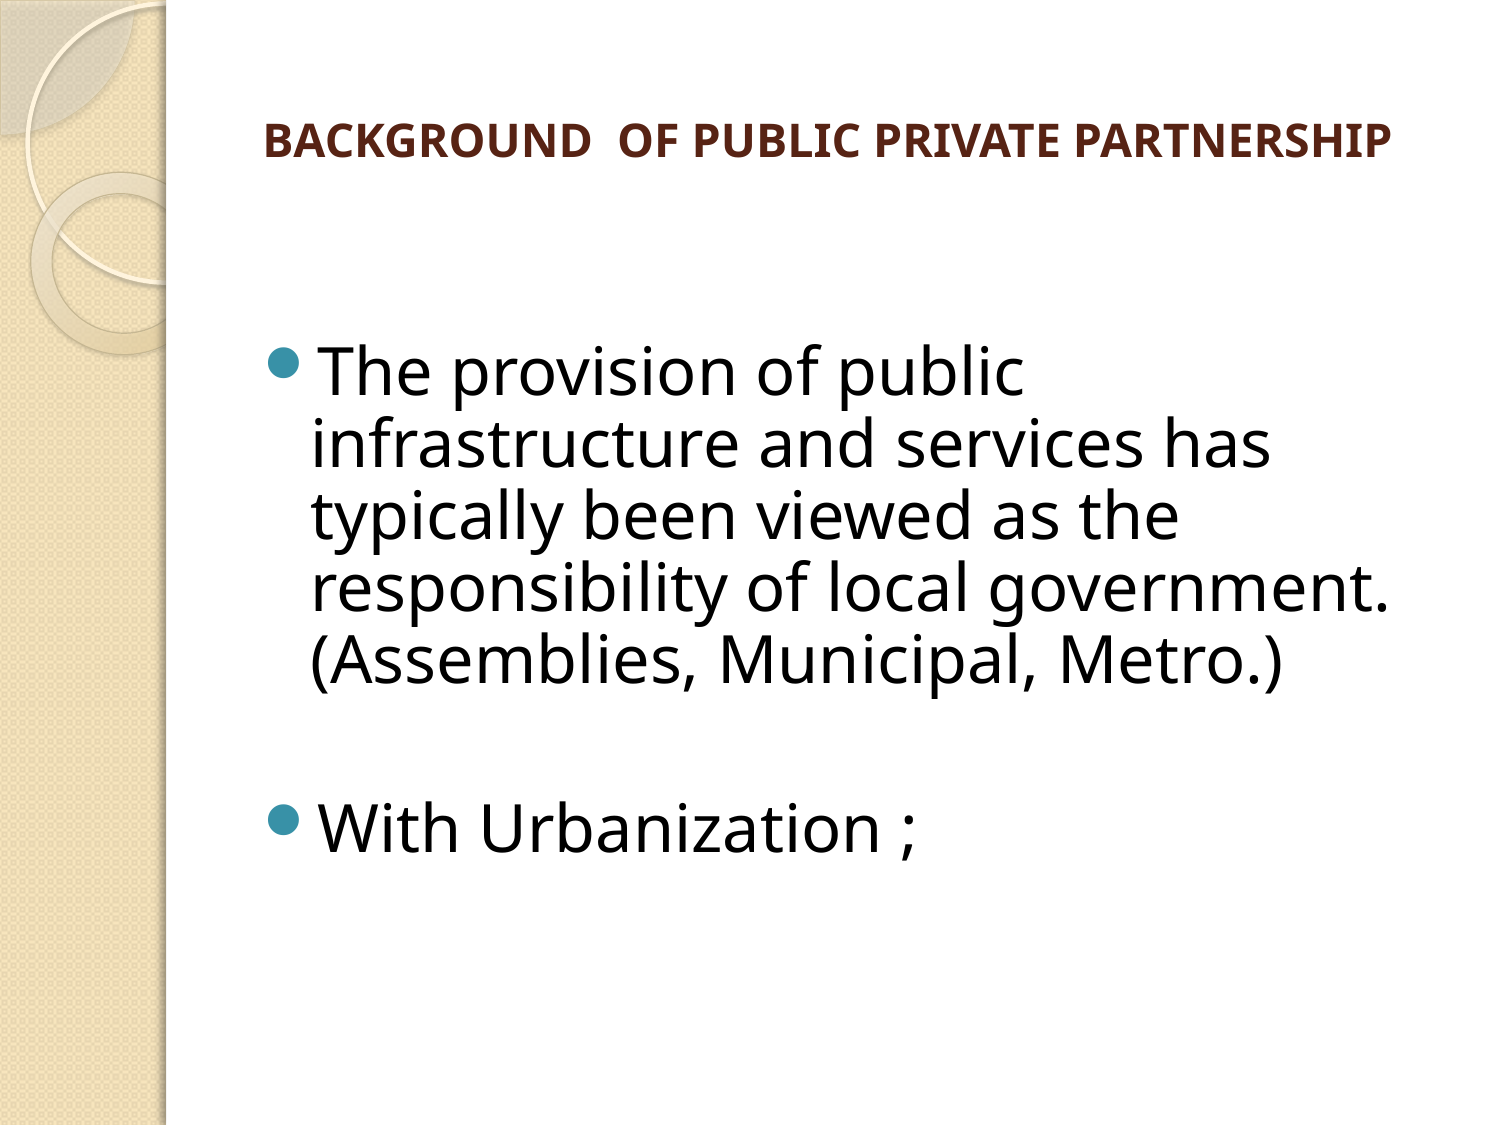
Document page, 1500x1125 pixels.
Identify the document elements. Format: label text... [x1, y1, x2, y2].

title BACKGROUND OF PUBLIC PRIVATE PARTNERSHIP [235, 45, 1466, 233]
list The provision of public infrastructure and services has typically been viewed as the responsibility of local government.(Assemblies, Municipal, Metro.) With Urbanization ; [235, 237, 1466, 1025]
